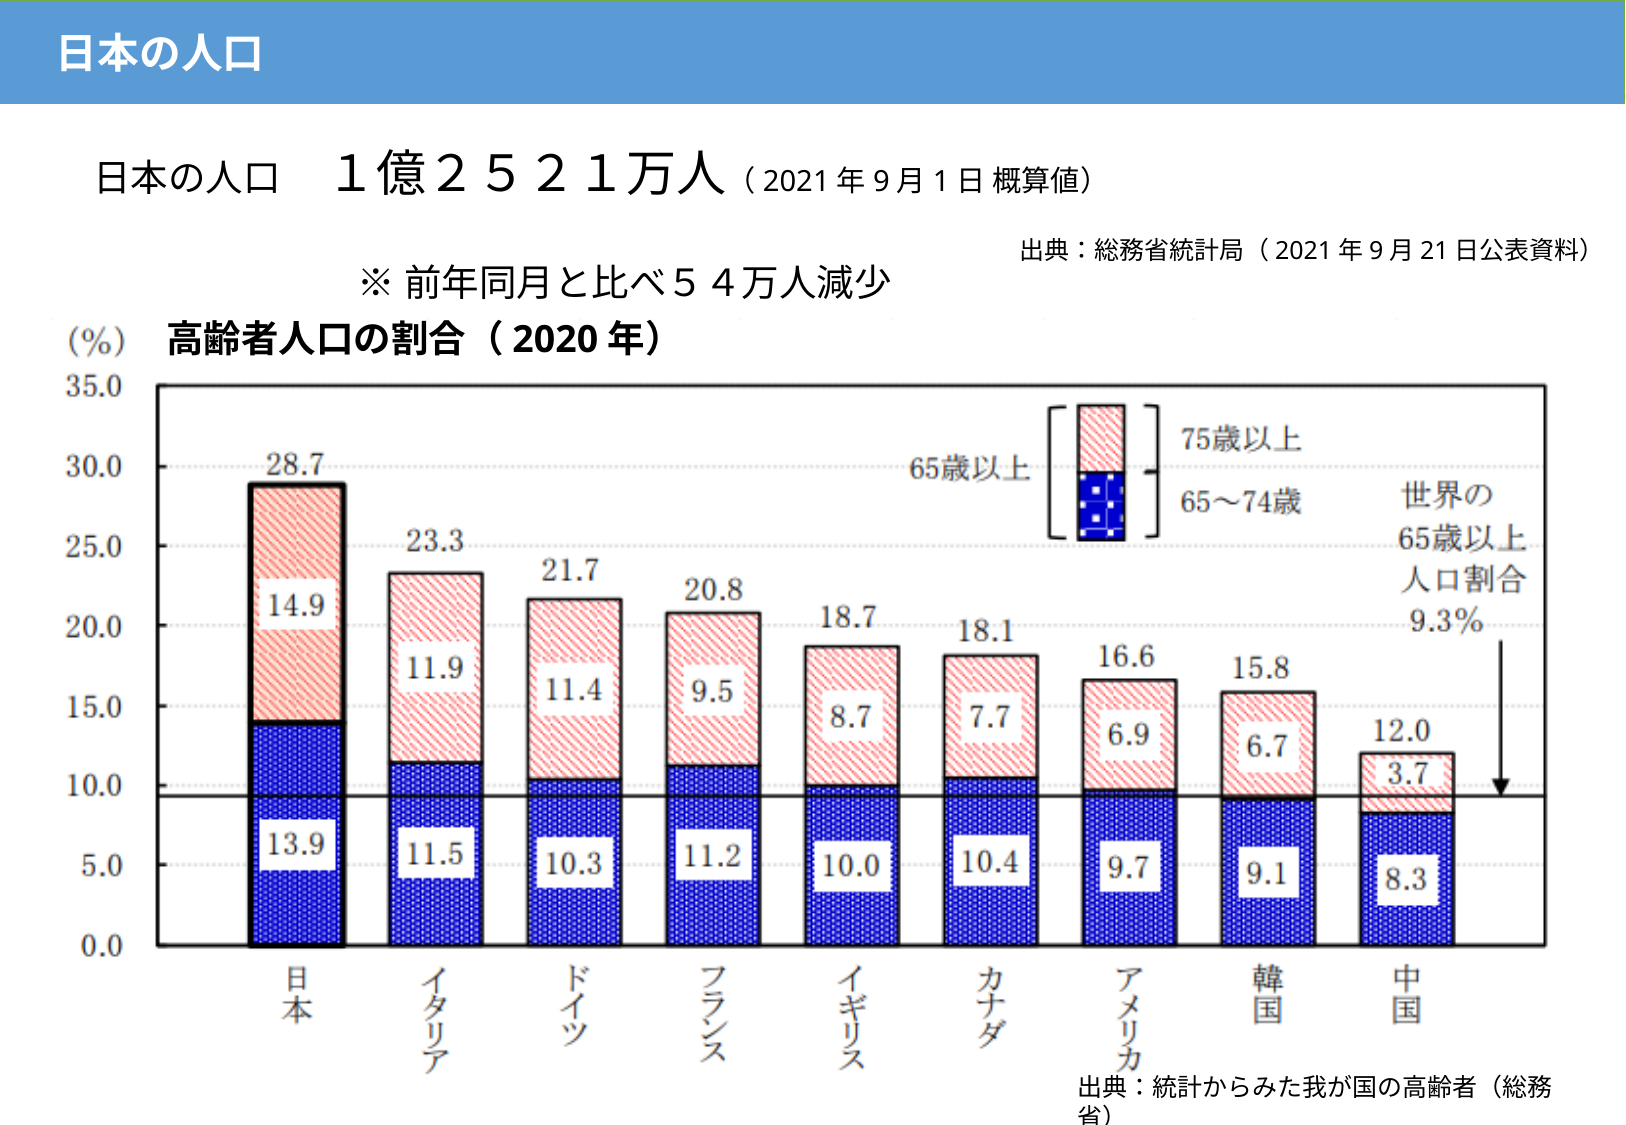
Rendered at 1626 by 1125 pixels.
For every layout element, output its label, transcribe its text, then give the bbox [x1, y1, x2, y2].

text_box 日本の人口 [0, 0, 1625, 104]
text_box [37, 307, 1587, 1111]
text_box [78, 133, 1580, 273]
